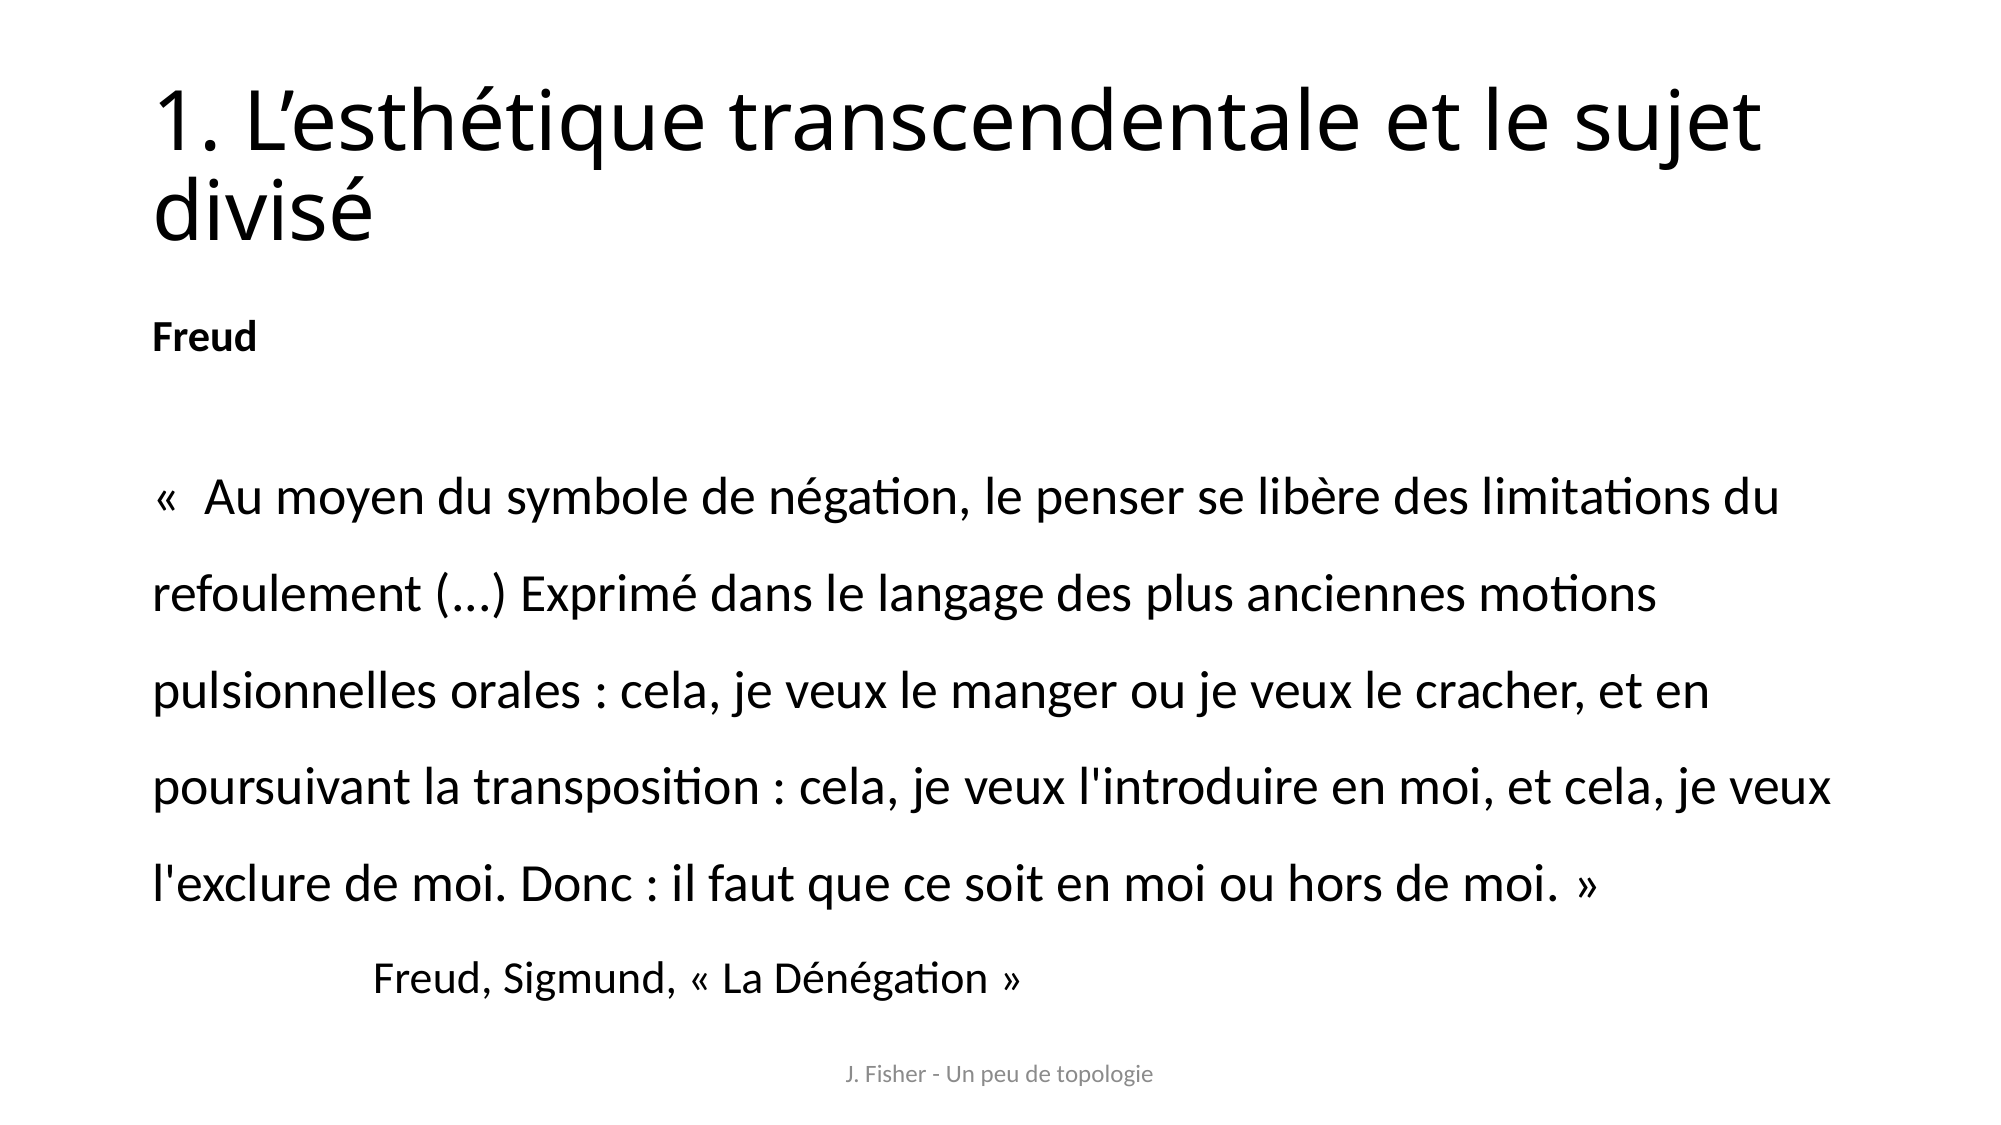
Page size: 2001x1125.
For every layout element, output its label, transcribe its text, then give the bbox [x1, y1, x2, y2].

list Freud « Au moyen du symbole de négation, le penser se libère des limitations du refoulement (...) Exprimé dans le langage des plus anciennes motions pulsionnelles orales : cela, je veux le manger ou je veux le cracher, et en poursuivant la transposition : cela, je veux l'introduire en moi, et cela, je veux l'exclure de moi. Donc : il faut que ce soit en moi ou hors de moi. » Freud, Sigmund, « La Dénégation » [137, 299, 1863, 1014]
footer J. Fisher - Un peu de topologie [662, 1042, 1338, 1103]
title 1. L’esthétique transcendentale et le sujet divisé [137, 59, 1863, 278]
